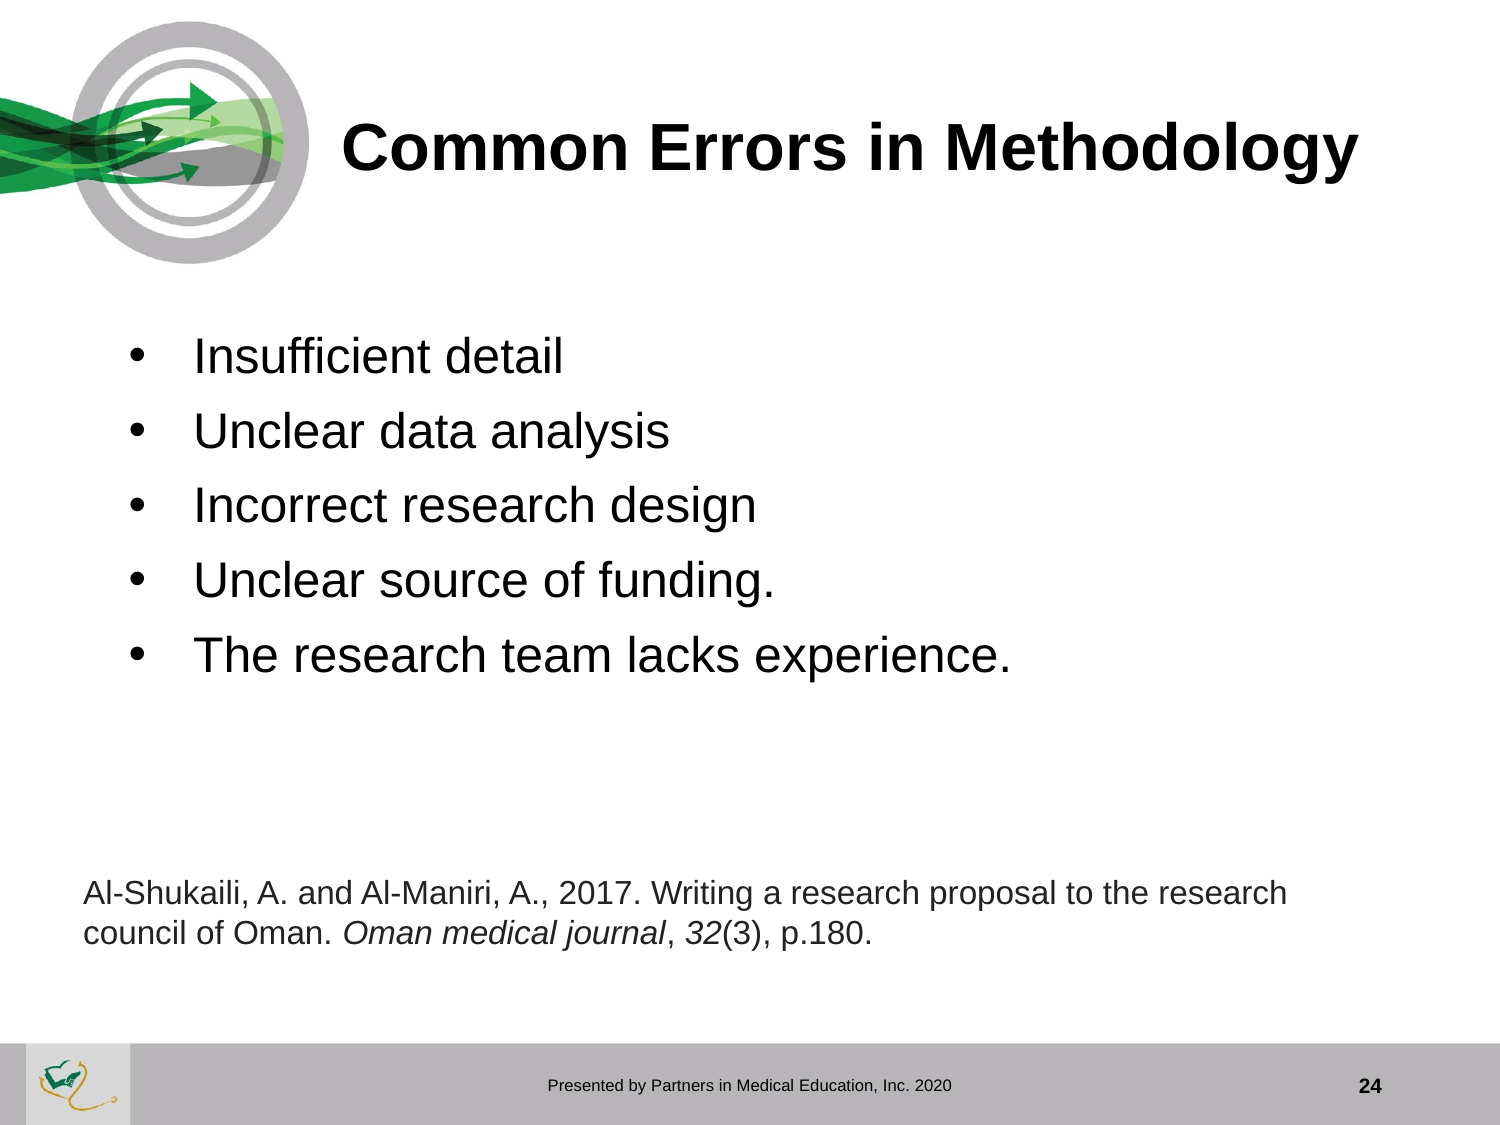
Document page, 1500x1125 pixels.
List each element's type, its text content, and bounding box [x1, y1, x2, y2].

title Common Errors in Methodology [326, 40, 1500, 258]
footer Presented by Partners in Medical Education, Inc. 2020 [496, 1055, 1004, 1116]
picture [0, 0, 1500, 1125]
slide_number 24 [1059, 1055, 1397, 1116]
list Insufficient detail Unclear data analysis Incorrect research design Unclear source of funding. The research team lacks experience. [103, 315, 1397, 533]
text_box Al-Shukaili, A. and Al-Maniri, A., 2017. Writing a research proposal to the research council of Oman. Oman medical journal, 32(3), p.180. [68, 863, 1397, 959]
